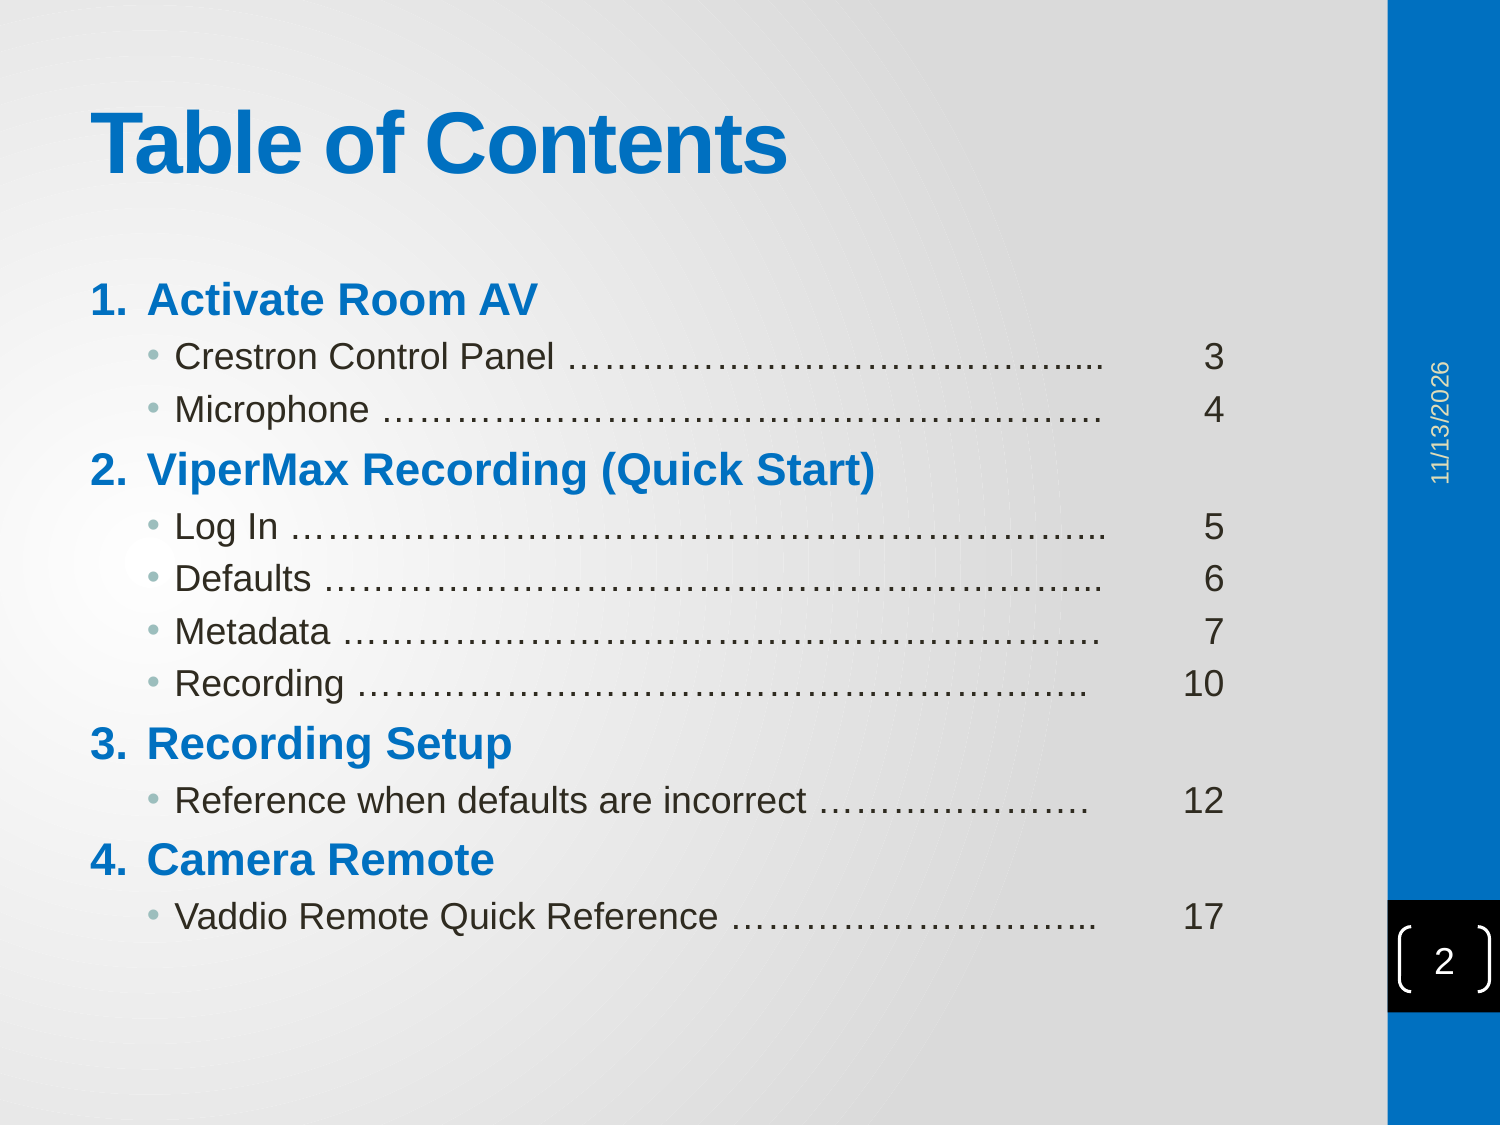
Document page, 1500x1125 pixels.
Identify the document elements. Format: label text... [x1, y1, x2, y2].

list Activate Room AV Crestron Control Panel …………………………………..... 3 Microphone …………………………………………………. 4 ViperMax Recording (Quick Start) Log In ………………………………………………………... 5 Defaults ……………………………………………………... 6 Metadata ……………………………………………………. 7 Recording ………………………………………………….. 10 Recording Setup Reference when defaults are incorrect …………………. 12 Camera Remote Vaddio Remote Quick Reference ………………………... 17 [75, 262, 1325, 1050]
slide_number 2 [1397, 925, 1492, 994]
title Table of Contents [75, 45, 1325, 233]
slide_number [1408, 100, 1469, 501]
